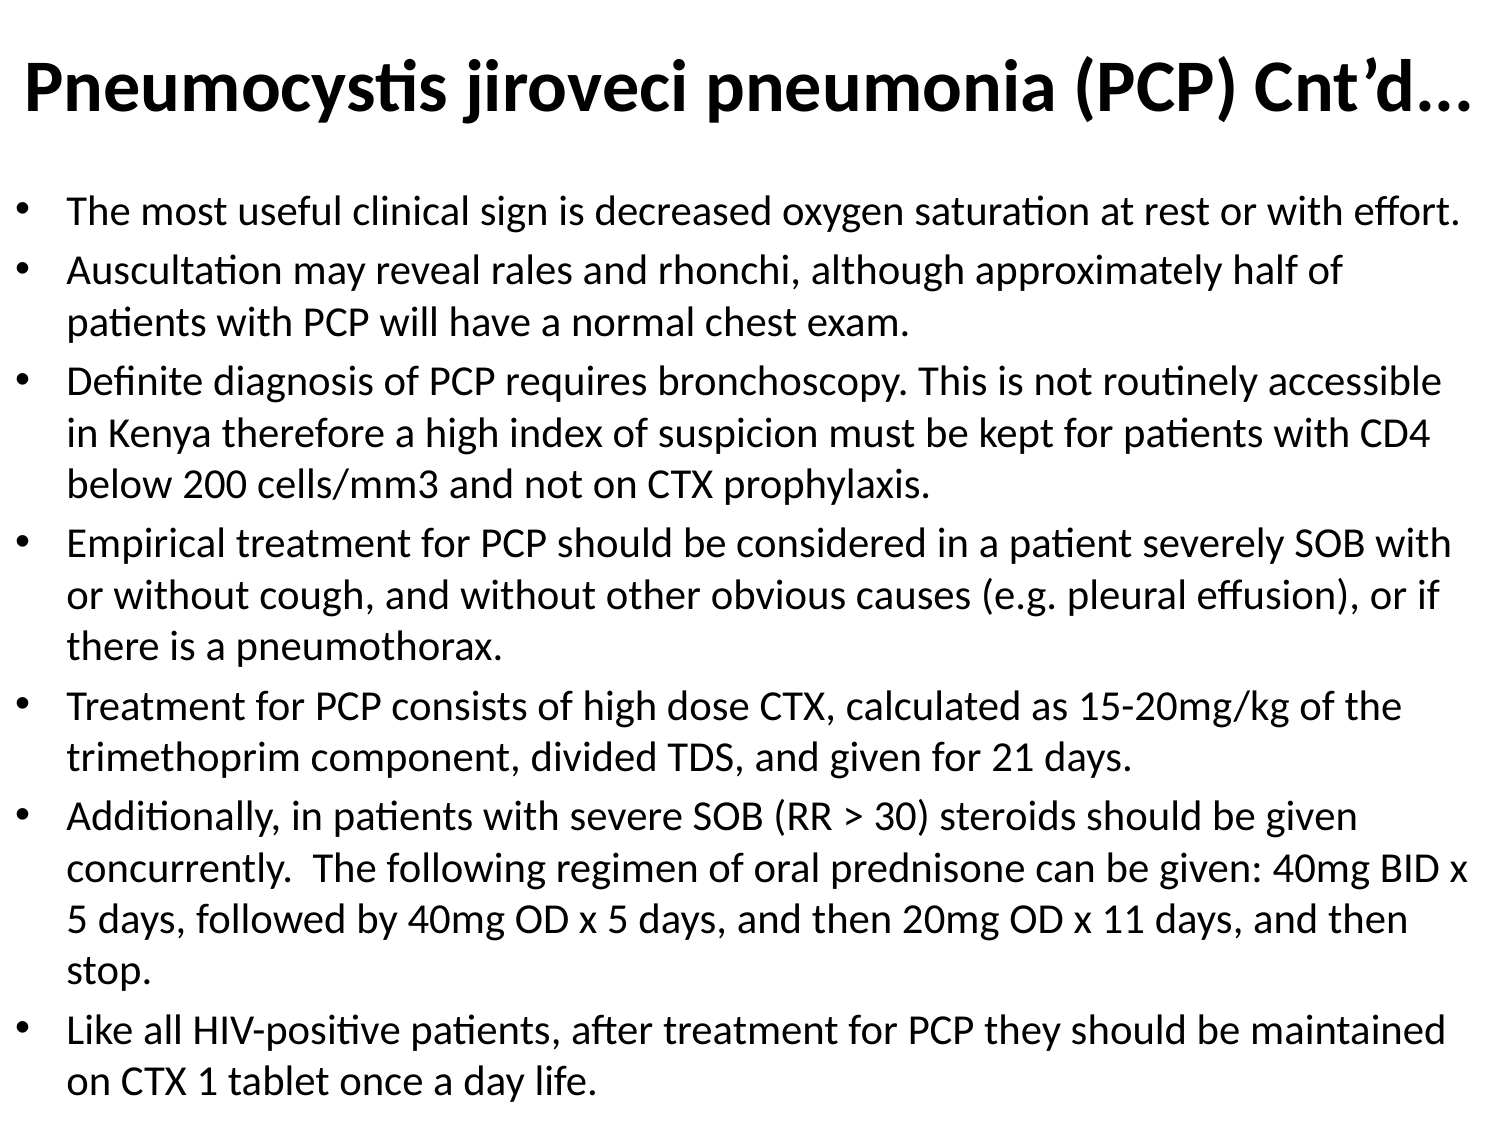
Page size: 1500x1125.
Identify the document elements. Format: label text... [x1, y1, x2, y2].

title Pneumocystis jiroveci pneumonia (PCP) Cnt’d... [0, 0, 1500, 163]
list The most useful clinical sign is decreased oxygen saturation at rest or with effort. Auscultation may reveal rales and rhonchi, although approximately half of patients with PCP will have a normal chest exam. Definite diagnosis of PCP requires bronchoscopy. This is not routinely accessible in Kenya therefore a high index of suspicion must be kept for patients with CD4 below 200 cells/mm3 and not on CTX prophylaxis. Empirical treatment for PCP should be considered in a patient severely SOB with or without cough, and without other obvious causes (e.g. pleural effusion), or if there is a pneumothorax. Treatment for PCP consists of high dose CTX, calculated as 15-20mg/kg of the trimethoprim component, divided TDS, and given for 21 days. Additionally, in patients with severe SOB (RR > 30) steroids should be given concurrently. The following regimen of oral prednisone can be given: 40mg BID x 5 days, followed by 40mg OD x 5 days, and then 20mg OD x 11 days, and then stop. Like all HIV-positive patients, after treatment for PCP they should be maintained on CTX 1 tablet once a day life. [0, 174, 1500, 1125]
